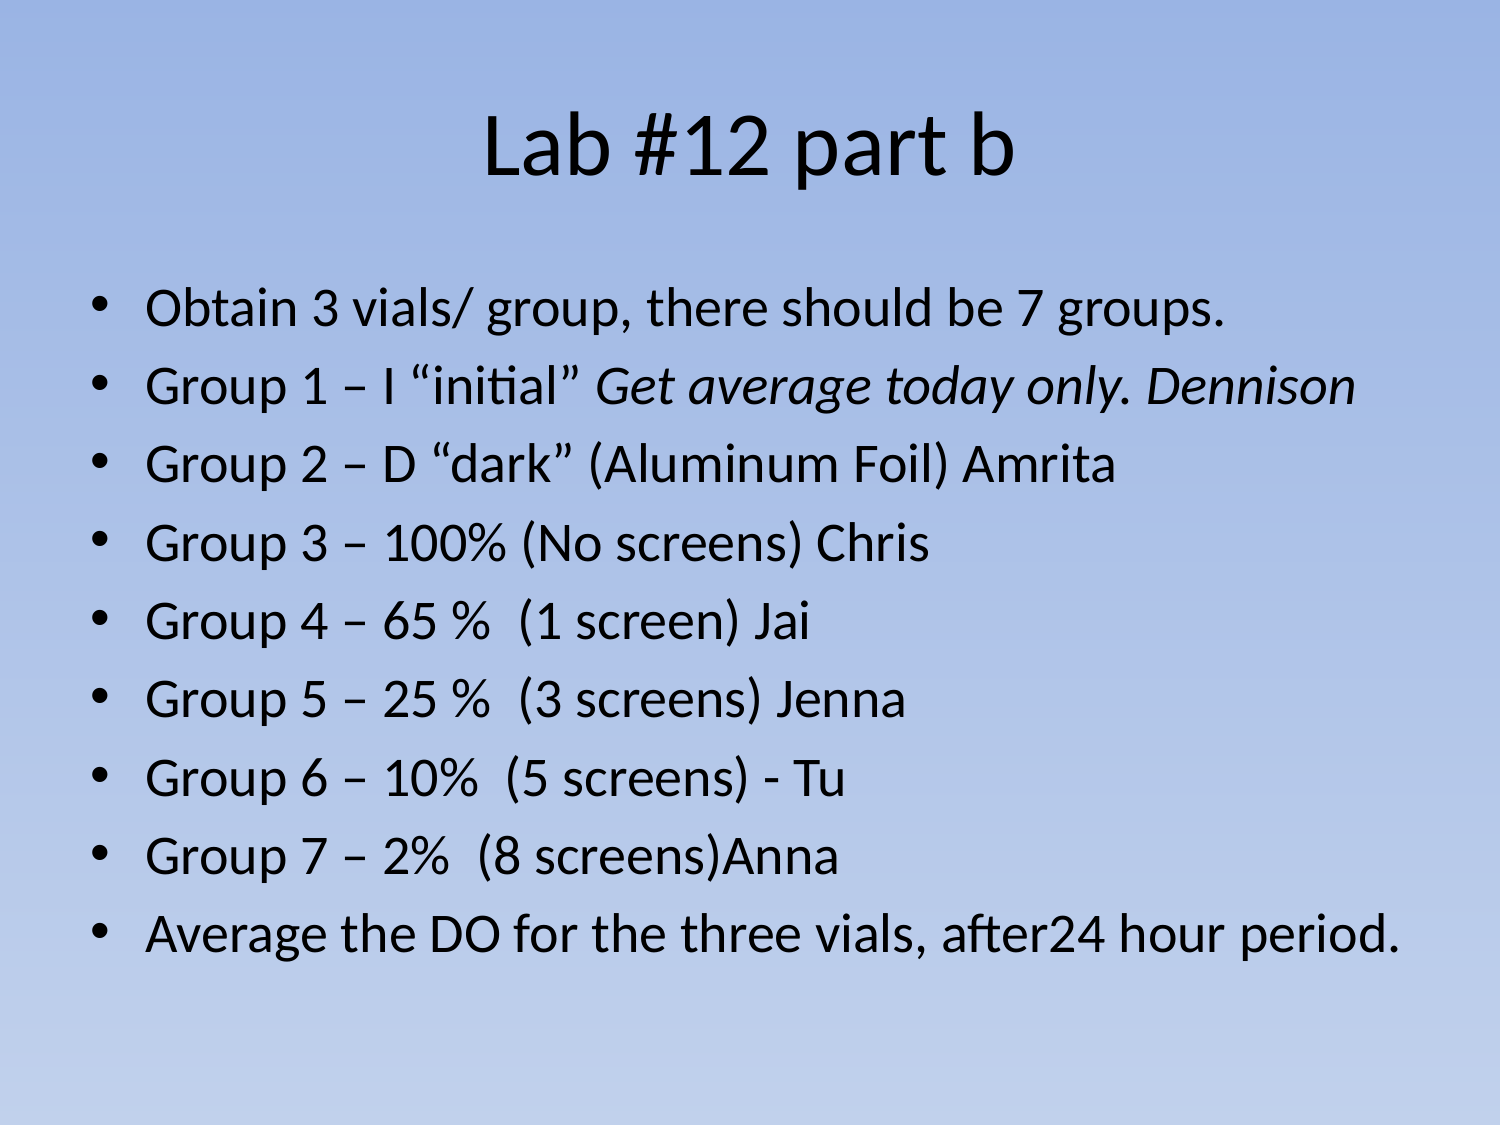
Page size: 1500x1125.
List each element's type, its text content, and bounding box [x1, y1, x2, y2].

list Obtain 3 vials/ group, there should be 7 groups. Group 1 – I “initial” Get average today only. Dennison Group 2 – D “dark” (Aluminum Foil) Amrita Group 3 – 100% (No screens) Chris Group 4 – 65 % (1 screen) Jai Group 5 – 25 % (3 screens) Jenna Group 6 – 10% (5 screens) - Tu Group 7 – 2% (8 screens)Anna Average the DO for the three vials, after24 hour period. [75, 262, 1425, 1005]
title Lab #12 part b [75, 45, 1425, 233]
